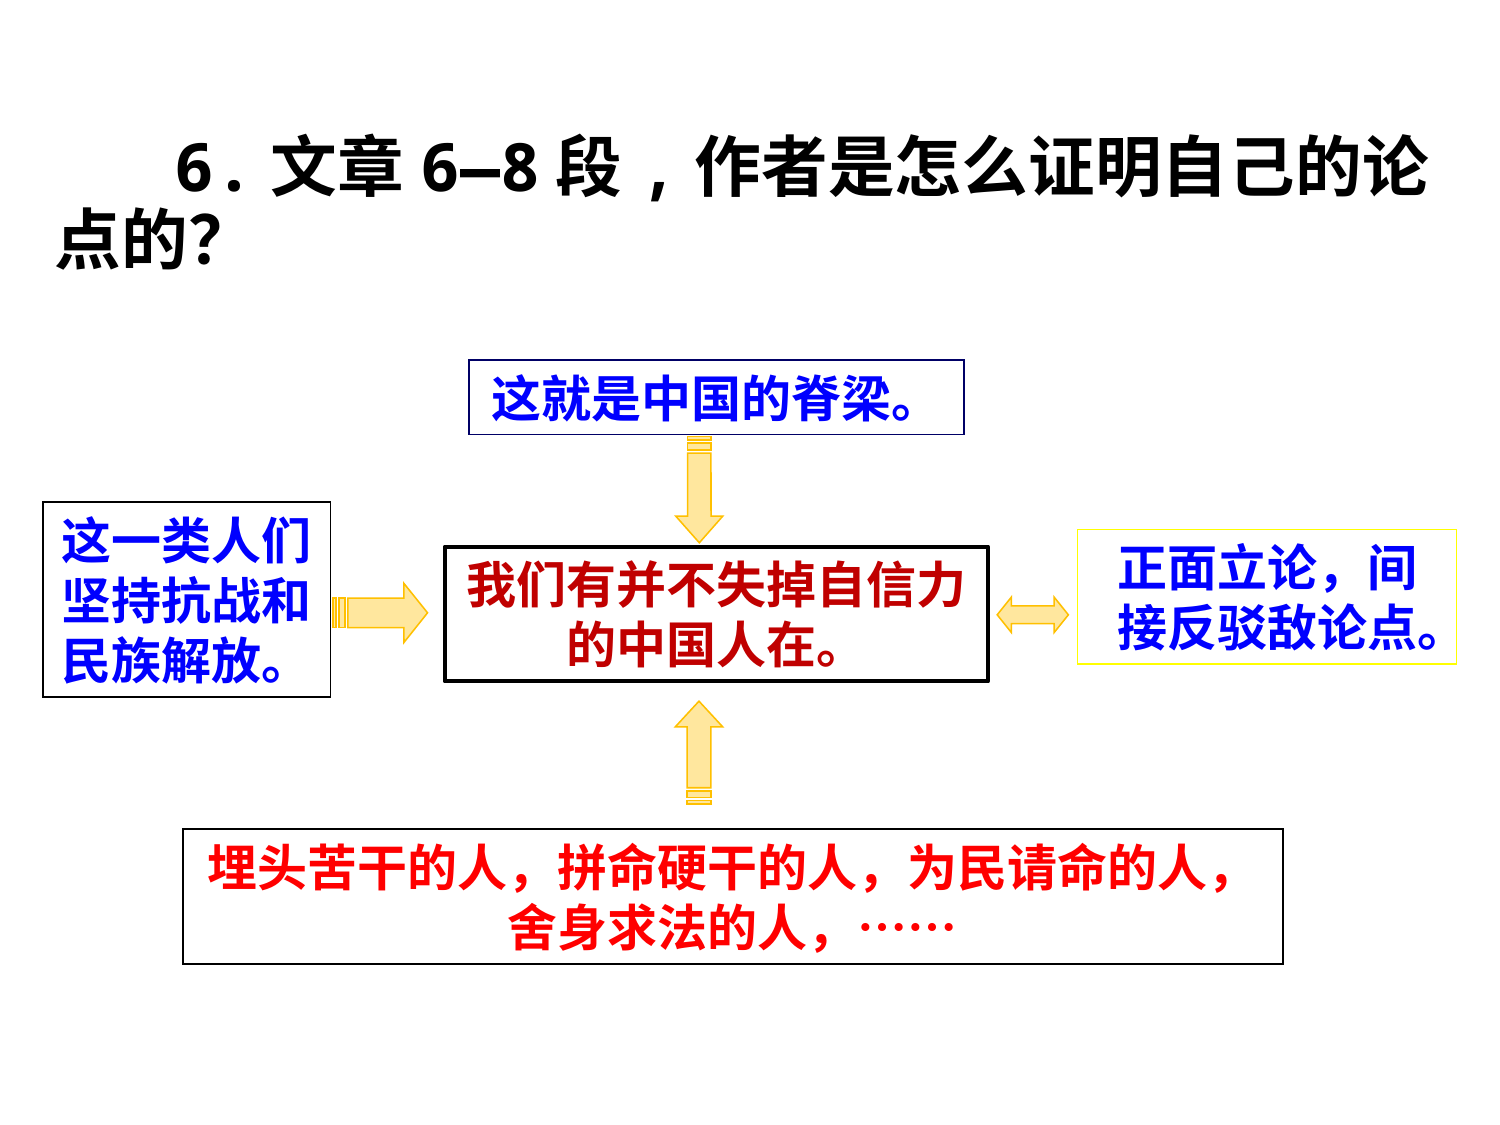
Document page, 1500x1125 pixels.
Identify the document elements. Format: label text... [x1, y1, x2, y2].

list 6.文章6—8段,作者是怎么证明自己的论点的？ [43, 125, 1444, 320]
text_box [42, 359, 1457, 966]
